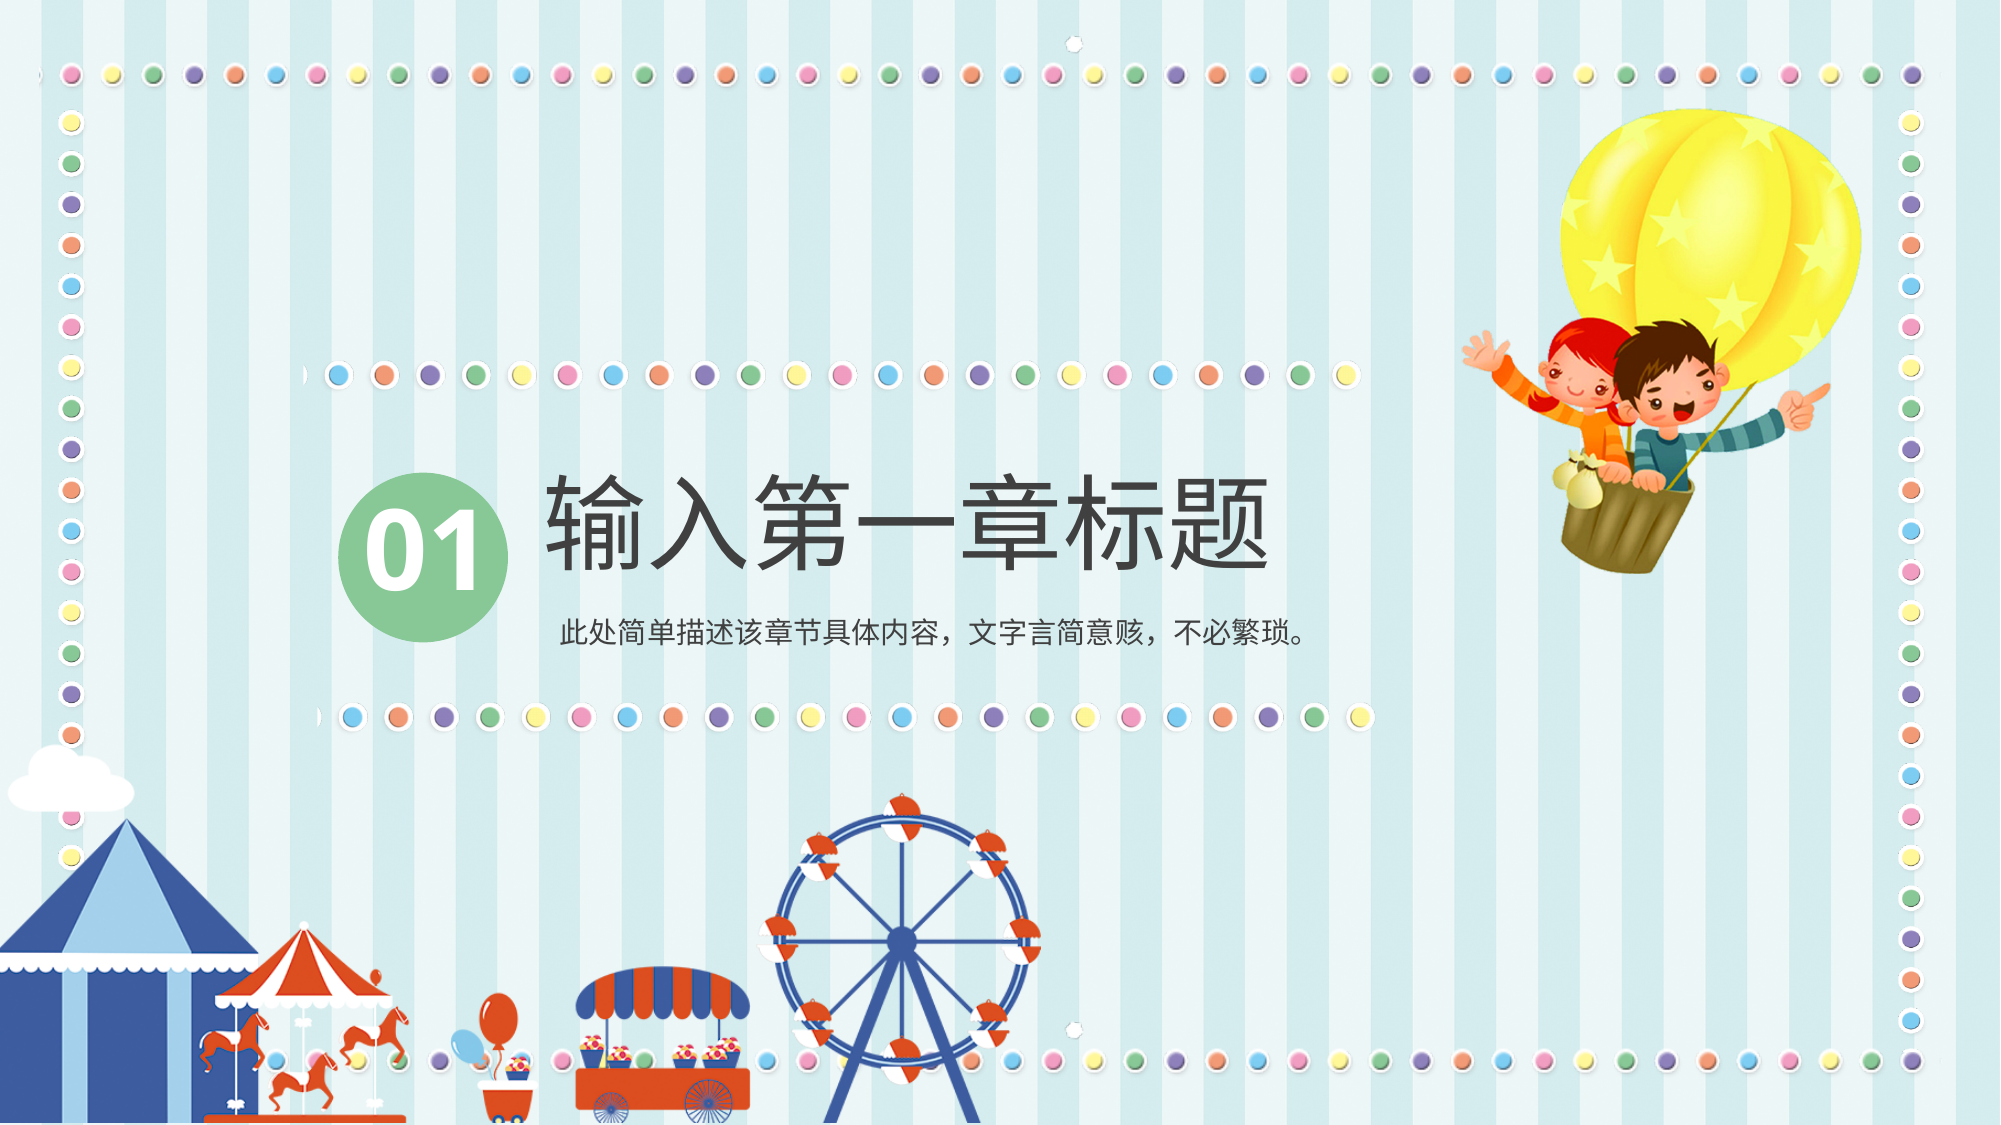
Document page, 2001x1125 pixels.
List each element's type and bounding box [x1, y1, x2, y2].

text_box [301, 460, 554, 643]
picture [0, 0, 1949, 1125]
text_box [872, 0, 2000, 1125]
text_box [0, 0, 800, 688]
